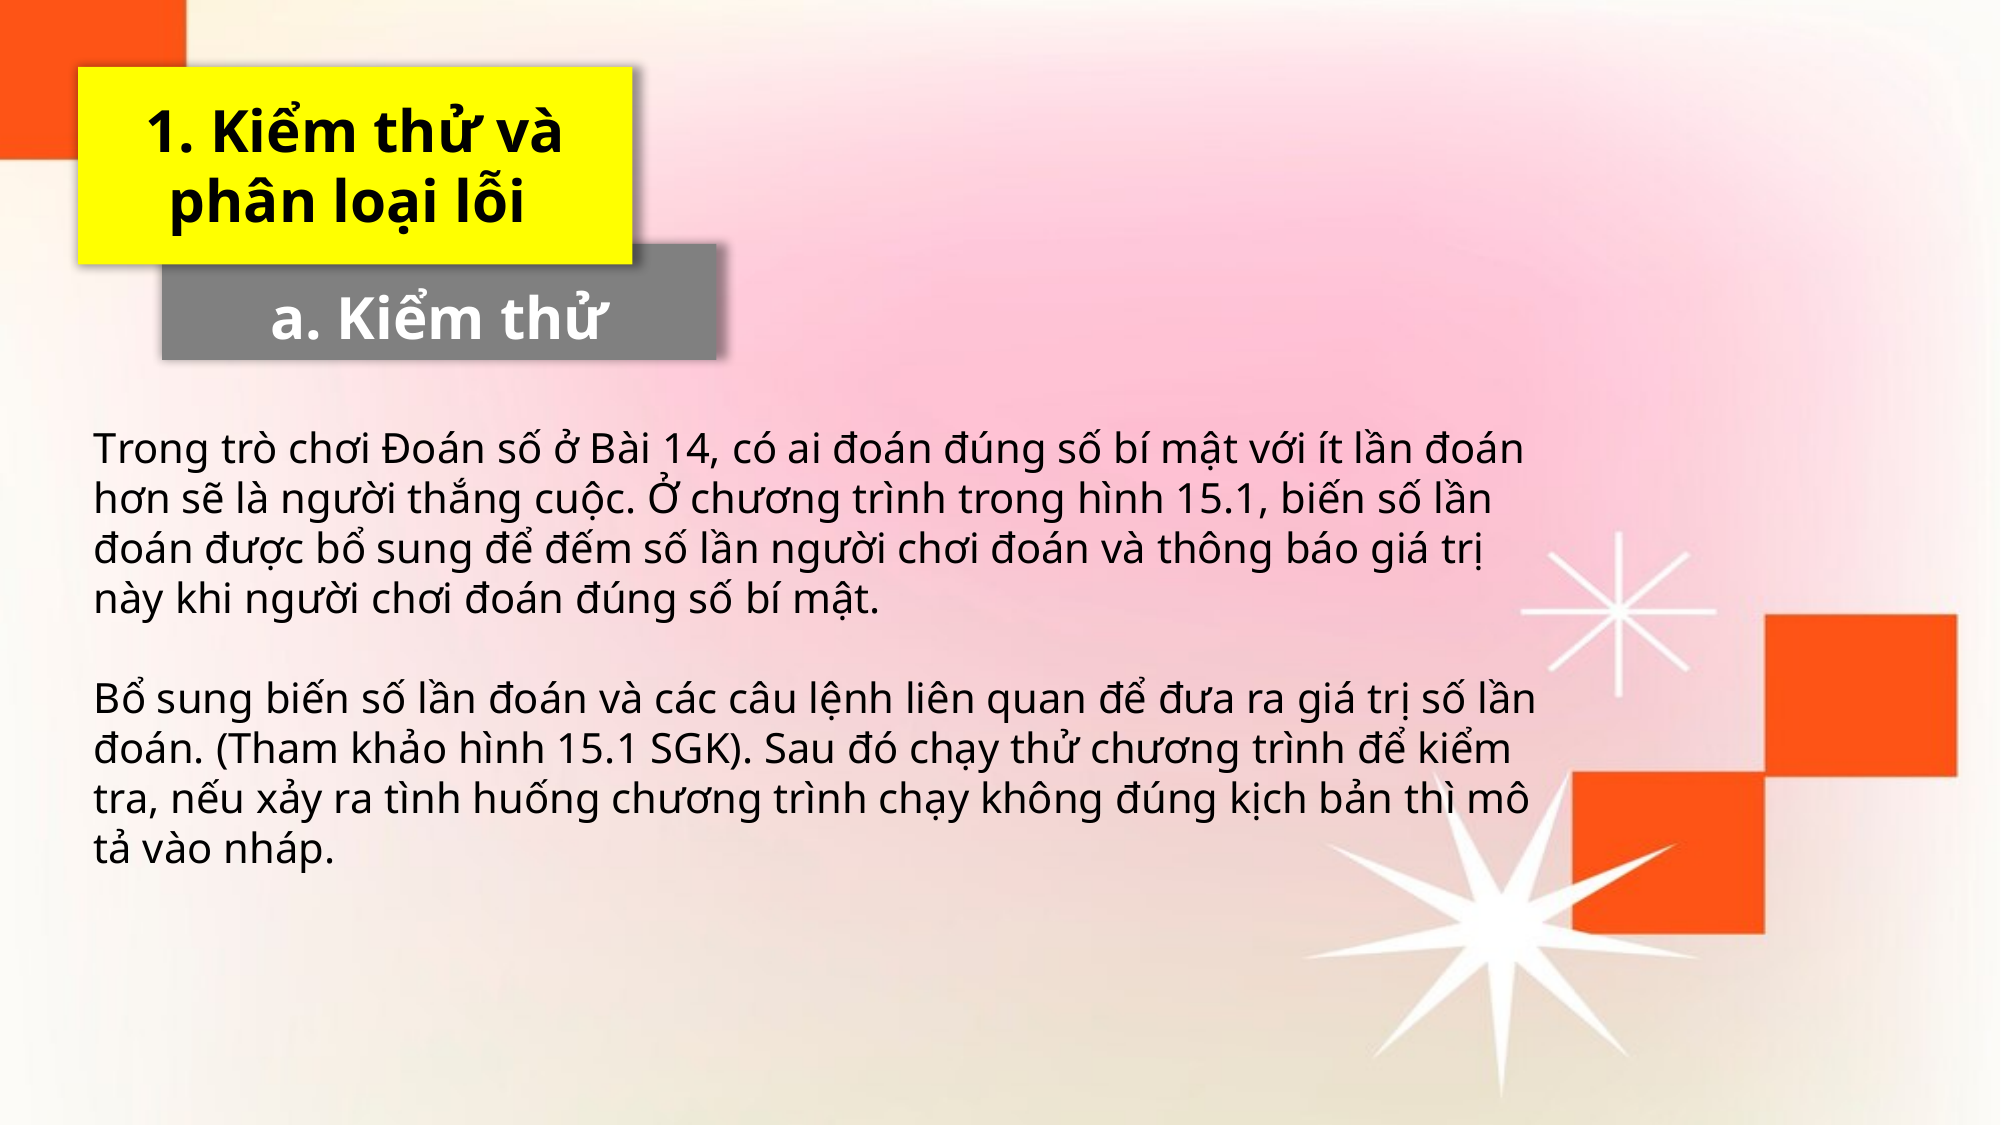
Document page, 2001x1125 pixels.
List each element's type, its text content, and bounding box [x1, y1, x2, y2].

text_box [136, 243, 742, 360]
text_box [52, 66, 658, 265]
text_box Trong trò chơi Đoán số ở Bài 14, có ai đoán đúng số bí mật với ít lần đoán hơn sẽ là người thắng cuộc. Ở chương trình trong hình 15.1, biến số lần đoán được bổ sung để đếm số lần người chơi đoán và thông báo giá trị này khi người chơi đoán đúng số bí mật. [79, 414, 1564, 629]
picture [0, 0, 2001, 1125]
text_box Bổ sung biến số lần đoán và các câu lệnh liên quan để đưa ra giá trị số lần đoán. (Tham khảo hình 15.1 SGK). Sau đó chạy thử chương trình để kiểm tra, nếu xảy ra tình huống chương trình chạy không đúng kịch bản thì mô tả vào nháp. [79, 663, 1564, 879]
